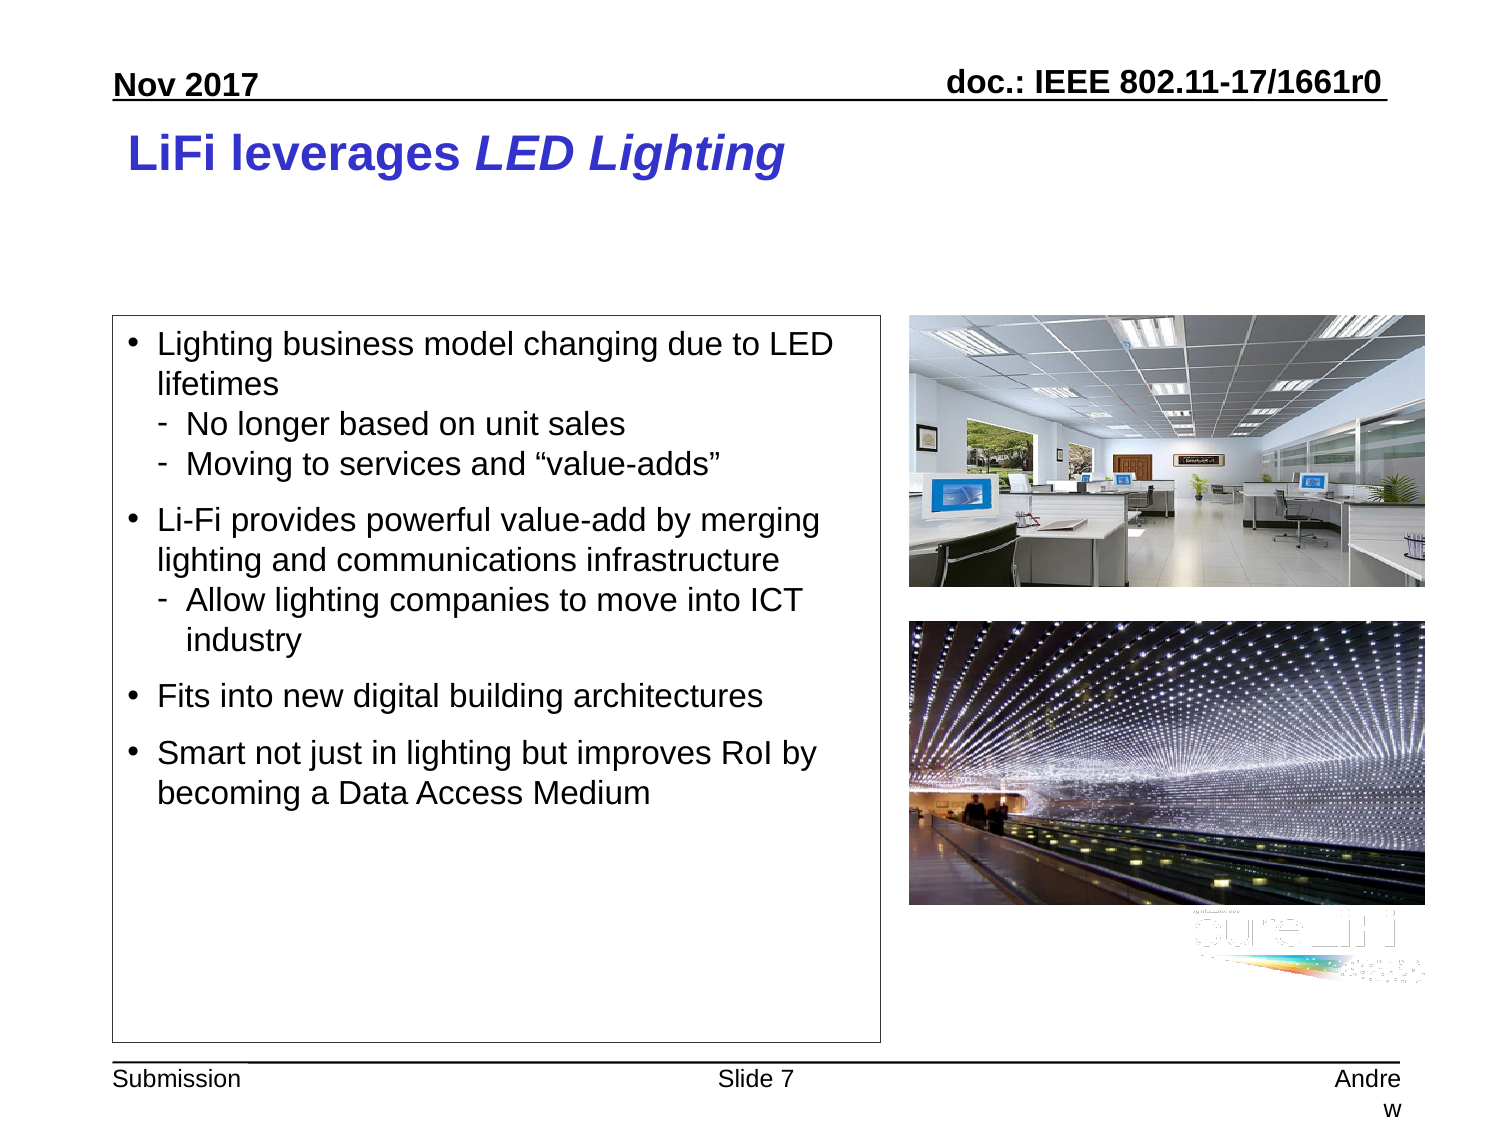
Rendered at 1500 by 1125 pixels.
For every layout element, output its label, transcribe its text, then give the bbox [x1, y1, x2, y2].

slide_number Slide 7 [709, 1061, 803, 1093]
text_box Lighting business model changing due to LED lifetimes No longer based on unit sales Moving to services and “value-adds” Li-Fi provides powerful value-add by merging lighting and communications infrastructure Allow lighting companies to move into ICT industry Fits into new digital building architectures Smart not just in lighting but improves RoI by becoming a Data Access Medium [112, 315, 881, 1043]
picture [909, 314, 1426, 587]
picture [909, 621, 1426, 985]
title LiFi leverages LED Lighting [112, 112, 1388, 288]
footer Andrew Myles, Cisco [1320, 1061, 1402, 1093]
